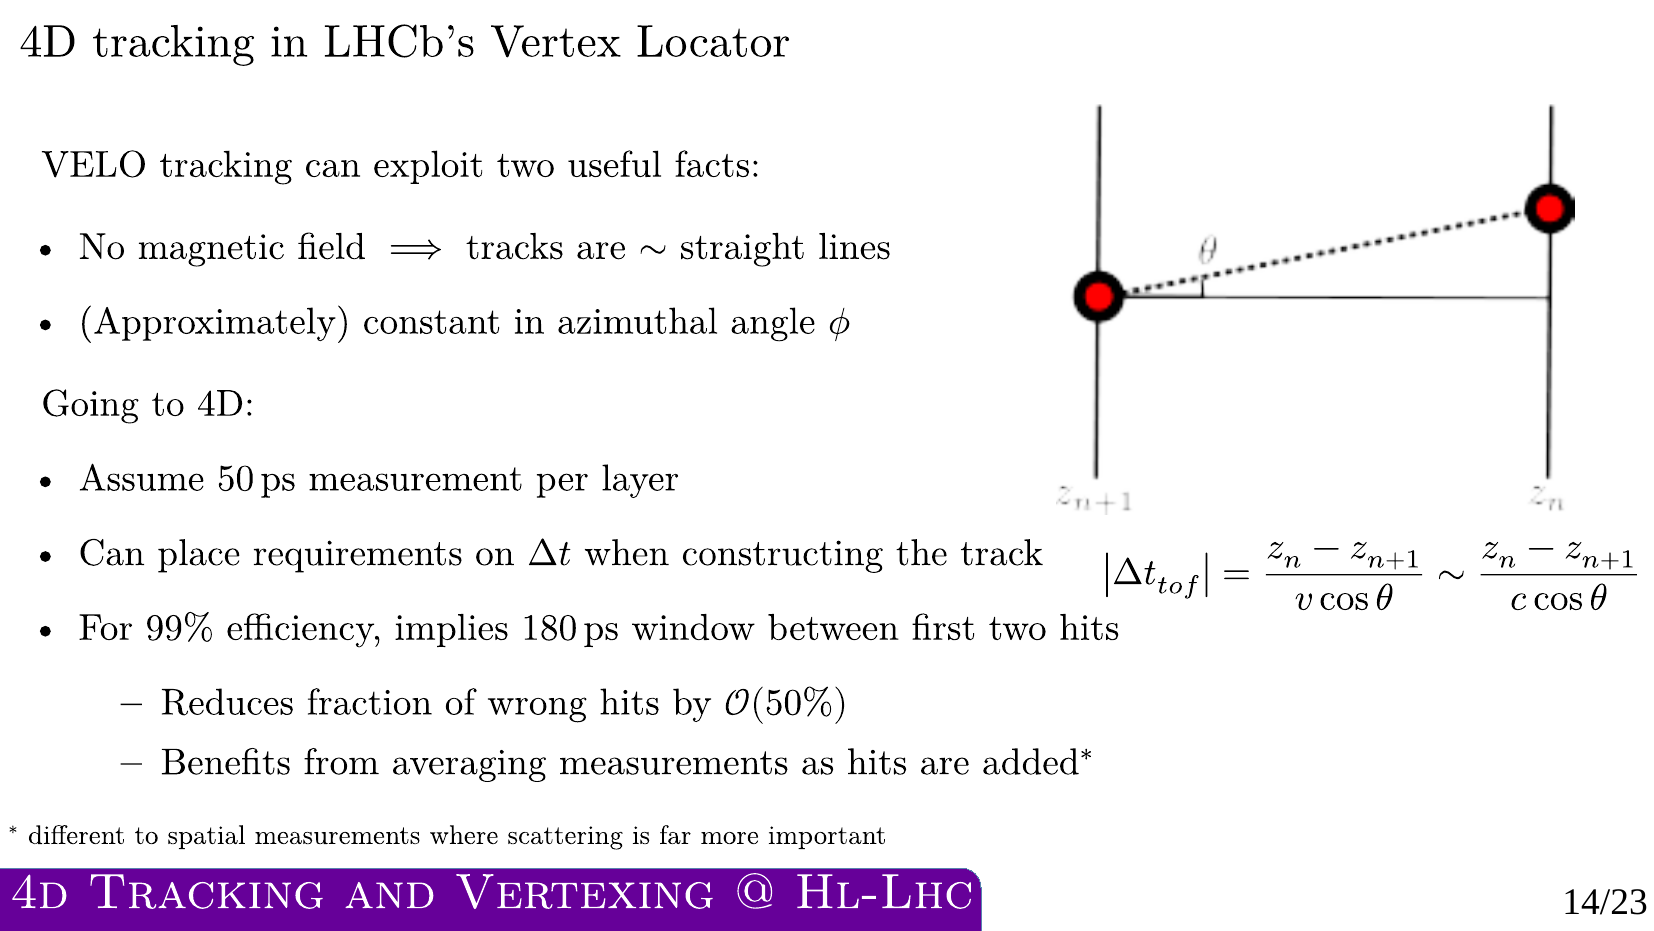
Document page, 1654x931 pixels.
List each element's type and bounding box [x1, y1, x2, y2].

text_box [9, 824, 886, 850]
text_box [39, 150, 1119, 783]
text_box [1105, 541, 1638, 611]
text_box [20, 24, 790, 67]
picture [1056, 104, 1576, 515]
